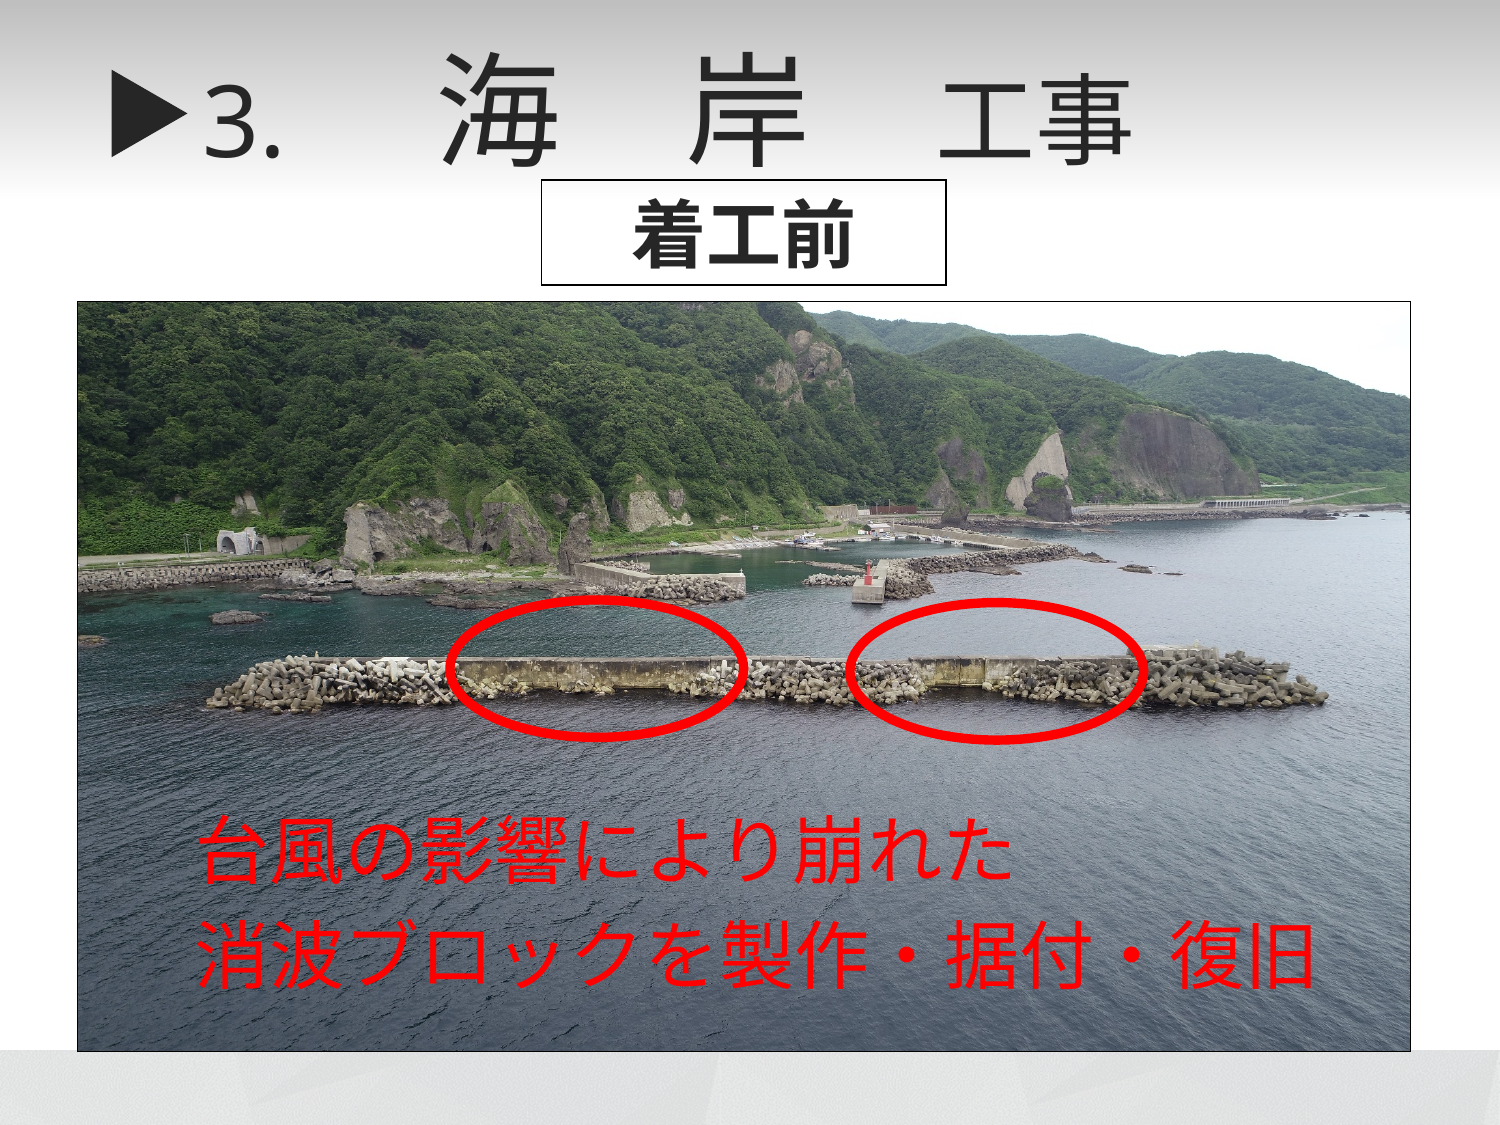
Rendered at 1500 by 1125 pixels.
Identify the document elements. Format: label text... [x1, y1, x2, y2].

text_box 3. 海 岸 工事 [187, 24, 1500, 192]
text_box [111, 69, 187, 158]
text_box 着工前 [541, 192, 946, 285]
picture [0, 301, 1500, 1125]
